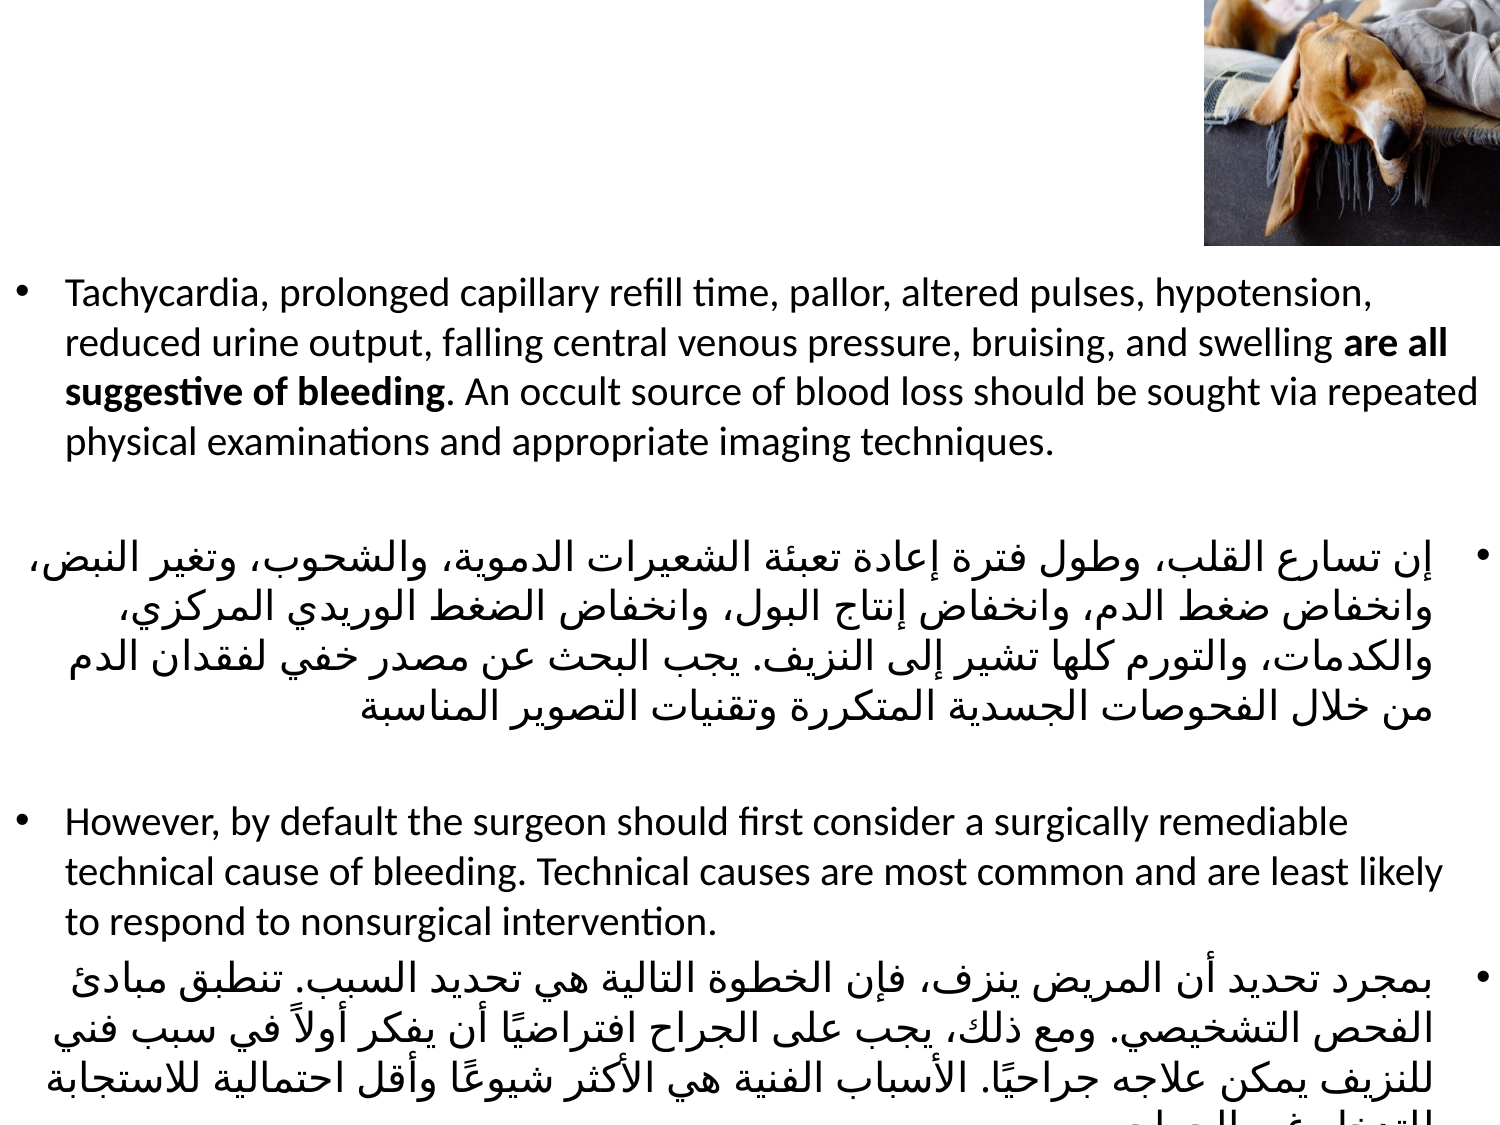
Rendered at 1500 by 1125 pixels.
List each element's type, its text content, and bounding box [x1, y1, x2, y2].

list Tachycardia, prolonged capillary refill time, pallor, altered pulses, hypotension, reduced urine output, falling central venous pressure, bruising, and swelling are all suggestive of bleeding. An occult source of blood loss should be sought via repeated physical examinations and appropriate imaging techniques. إن تسارع القلب، وطول فترة إعادة تعبئة الشعيرات الدموية، والشحوب، وتغير النبض، وانخفاض ضغط الدم، وانخفاض إنتاج البول، وانخفاض الضغط الوريدي المركزي، والكدمات، والتورم كلها تشير إلى النزيف. يجب البحث عن مصدر خفي لفقدان الدم من خلال الفحوصات الجسدية المتكررة وتقنيات التصوير المناسبة However, by default the surgeon should first consider a surgically remediable technical cause of bleeding. Technical causes are most common and are least likely to respond to nonsurgical intervention. بمجرد تحديد أن المريض ينزف، فإن الخطوة التالية هي تحديد السبب. تنطبق مبادئ الفحص التشخيصي. ومع ذلك، يجب على الجراح افتراضيًا أن يفكر أولاً في سبب فني للنزيف يمكن علاجه جراحيًا. الأسباب الفنية هي الأكثر شيوعًا وأقل احتمالية للاستجابة للتدخل غير الجراحي. [0, 257, 1500, 1125]
picture [1204, 0, 1500, 247]
